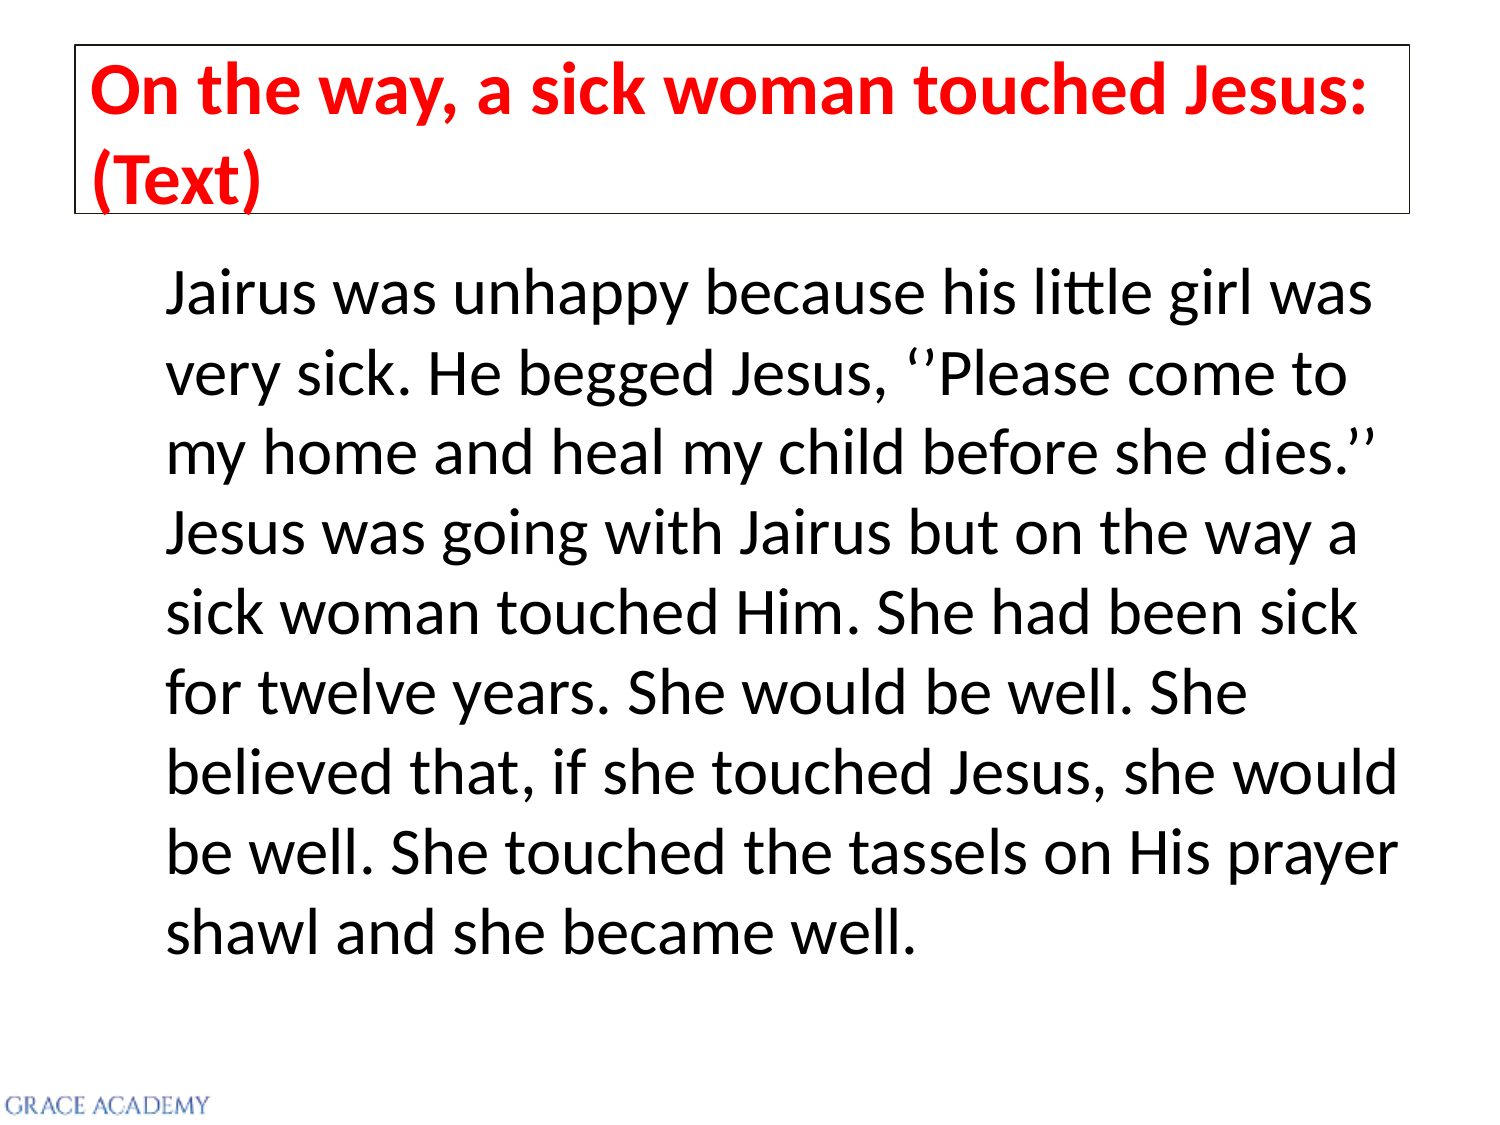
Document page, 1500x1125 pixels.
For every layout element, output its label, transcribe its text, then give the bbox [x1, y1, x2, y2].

picture [1, 1084, 211, 1122]
title On the way, a sick woman touched Jesus: (Text) [75, 45, 1410, 214]
list Jairus was unhappy because his little girl was very sick. He begged Jesus, ‘’Please come to my home and heal my child before she dies.’’ Jesus was going with Jairus but on the way a sick woman touched Him. She had been sick for twelve years. She would be well. She believed that, if she touched Jesus, she would be well. She touched the tassels on His prayer shawl and she became well. [75, 240, 1425, 984]
